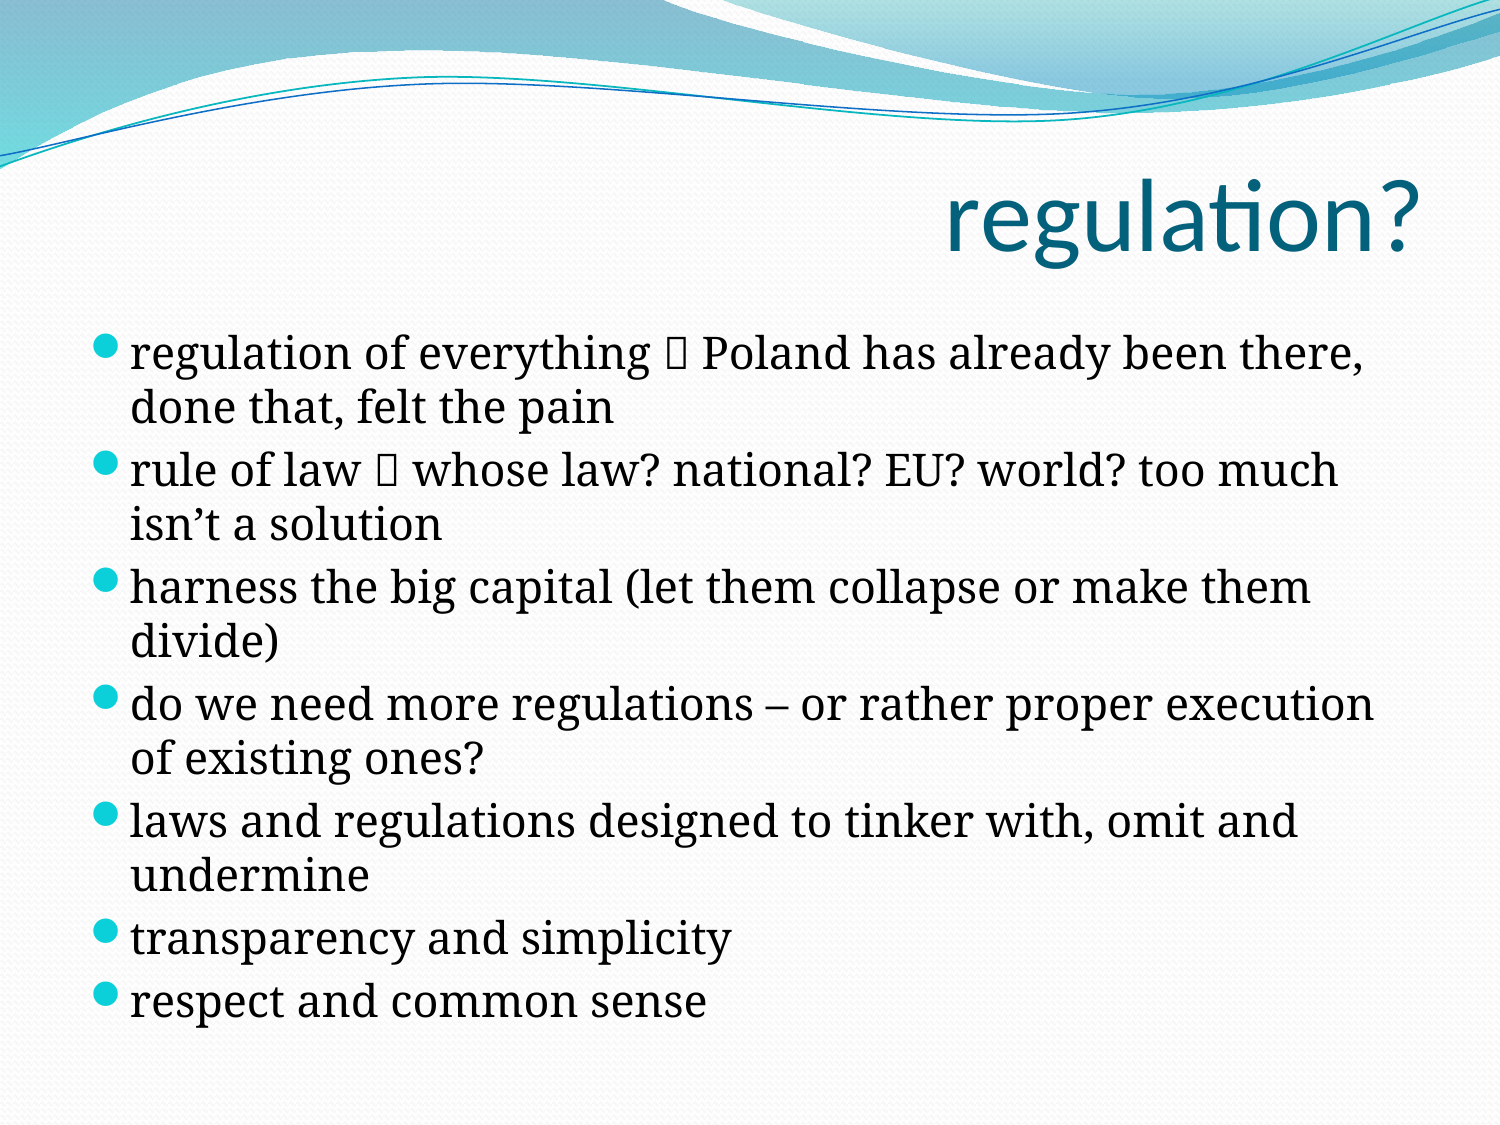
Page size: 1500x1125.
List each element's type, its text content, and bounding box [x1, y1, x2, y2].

list regulation of everything  Poland has already been there, done that, felt the pain rule of law  whose law? national? EU? world? too much isn’t a solution harness the big capital (let them collapse or make them divide) do we need more regulations – or rather proper execution of existing ones? laws and regulations designed to tinker with, omit and undermine transparency and simplicity respect and common sense [75, 317, 1425, 1038]
title regulation? [75, 115, 1425, 317]
